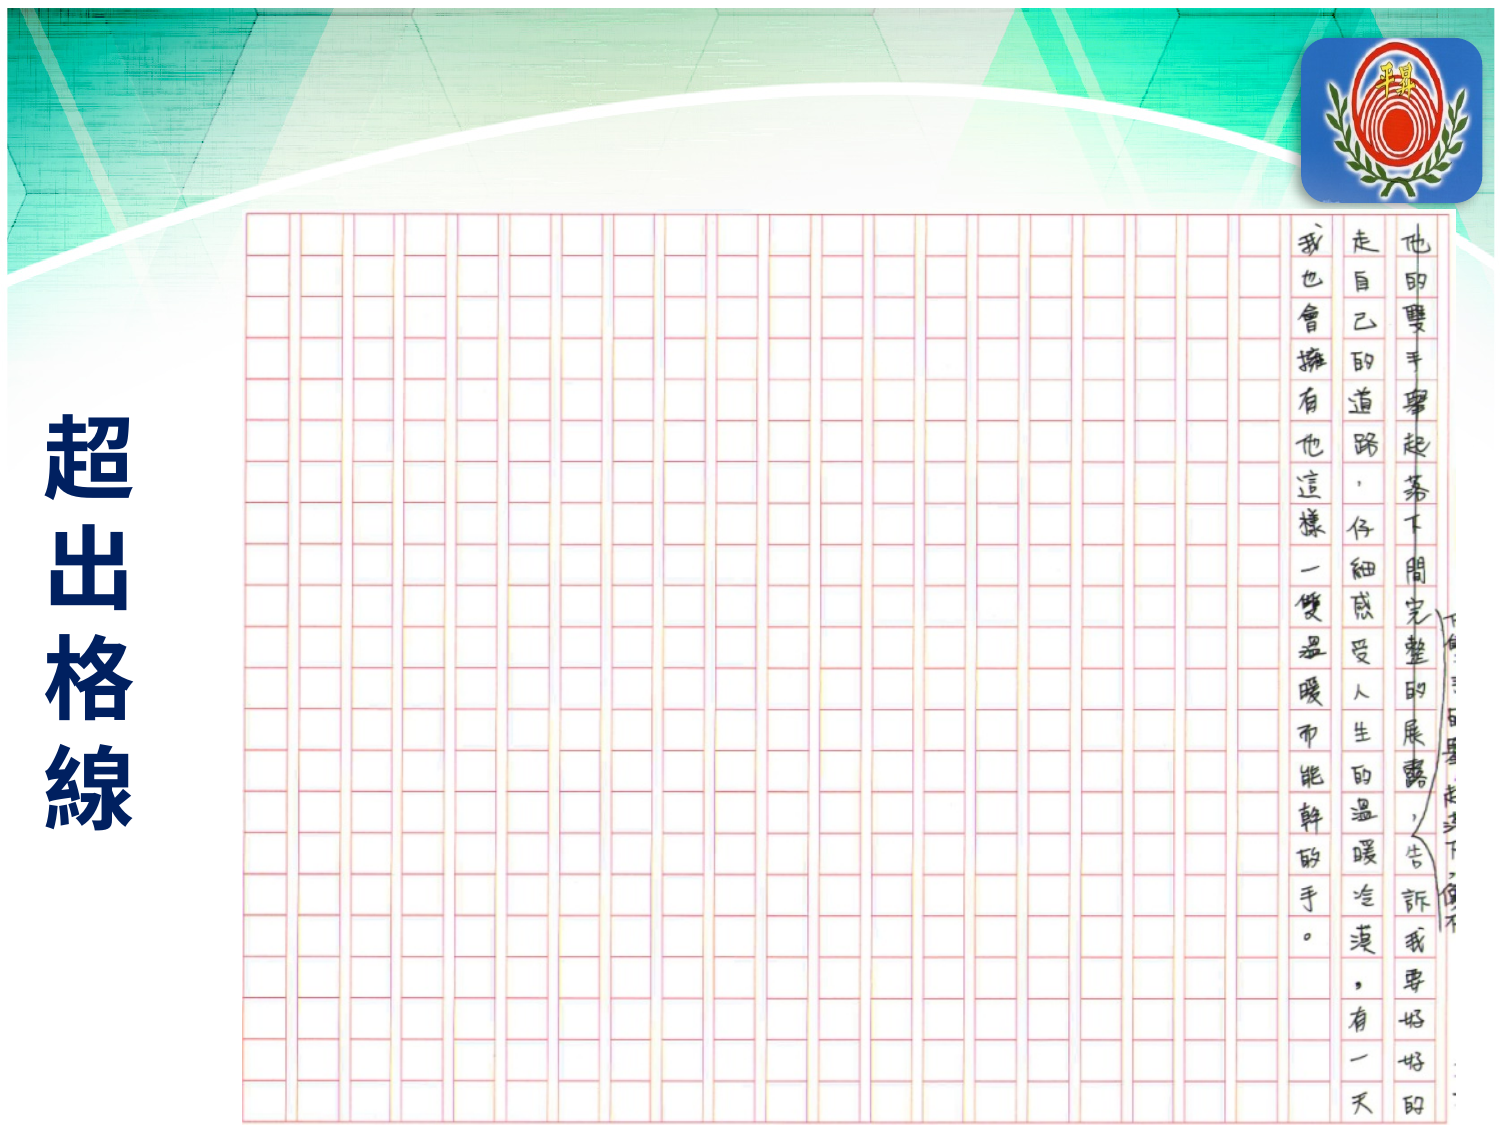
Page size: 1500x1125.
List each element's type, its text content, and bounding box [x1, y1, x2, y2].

picture [0, 0, 1500, 1125]
text_box 超出格線 [5, 113, 173, 1125]
